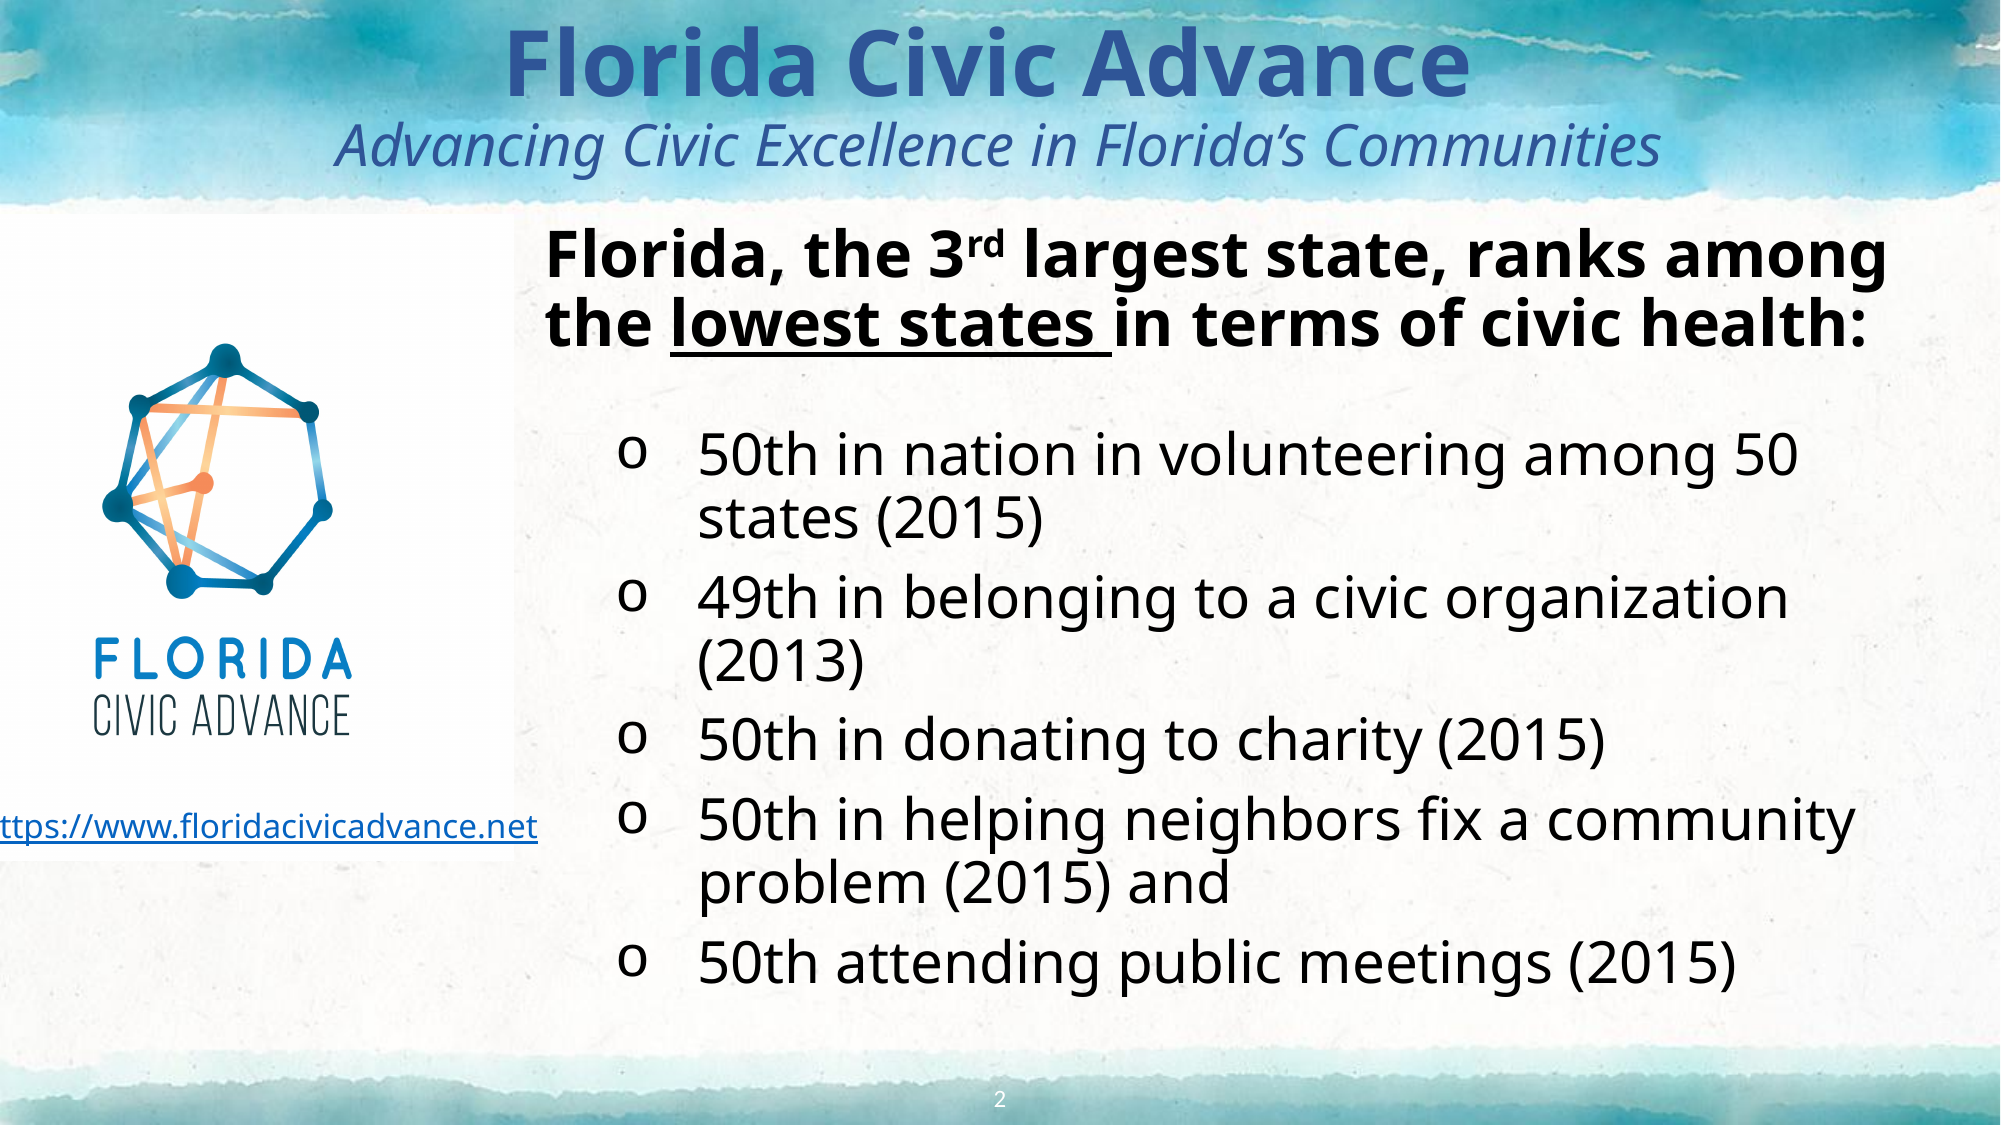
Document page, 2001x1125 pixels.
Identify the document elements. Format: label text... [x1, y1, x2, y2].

picture [0, 0, 2001, 1125]
list Florida, the 3rd largest state, ranks among the lowest states in terms of civic health: 50th in nation in volunteering among 50 states (2015) 49th in belonging to a civic organization (2013) 50th in donating to charity (2015) 50th in helping neighbors fix a community problem (2015) and 50th attending public meetings (2015) [513, 206, 1964, 1022]
text_box https://www.floridacivicadvance.net [514, 798, 781, 859]
title Florida Civic Advance Advancing Civic Excellence in Florida’s Communities [99, 18, 1900, 207]
slide_number 2 [939, 1062, 1060, 1125]
